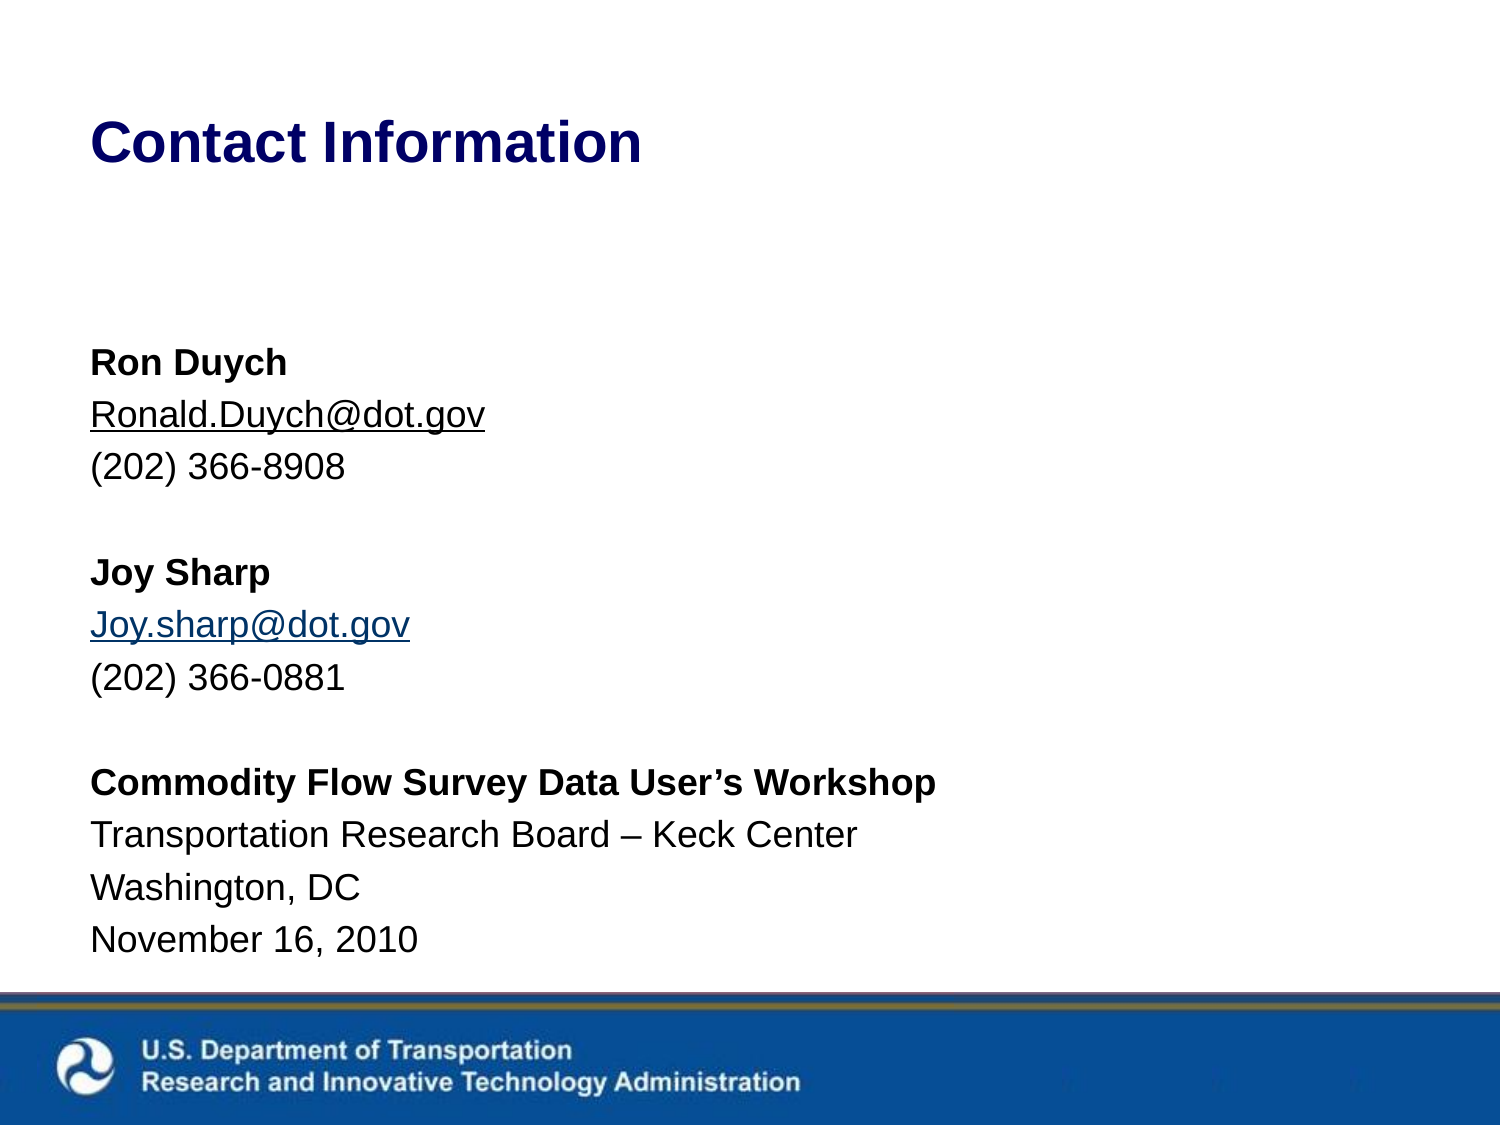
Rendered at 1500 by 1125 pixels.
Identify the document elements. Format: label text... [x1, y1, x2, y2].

list Ron Duych Ronald.Duych@dot.gov (202) 366-8908 Joy Sharp Joy.sharp@dot.gov (202) 366-0881 Commodity Flow Survey Data User’s Workshop Transportation Research Board – Keck Center Washington, DC November 16, 2010 [74, 262, 1426, 1006]
title Contact Information [74, 44, 1426, 233]
picture [0, 0, 1500, 1125]
